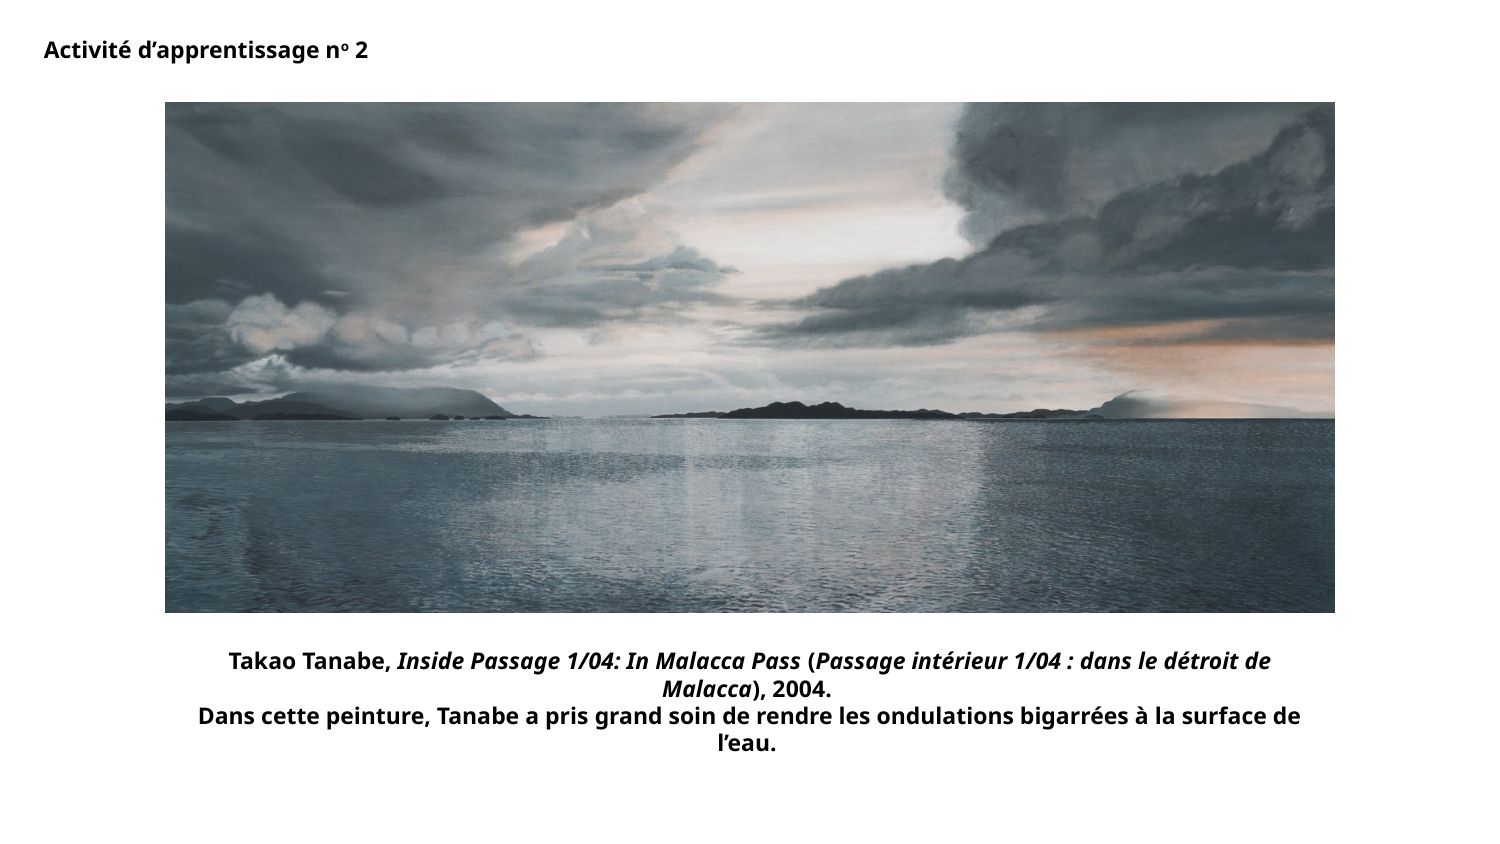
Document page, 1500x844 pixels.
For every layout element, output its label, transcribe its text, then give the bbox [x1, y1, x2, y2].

text_box Takao Tanabe, Inside Passage 1/04: In Malacca Pass (Passage intérieur 1/04 : dans le détroit de Malacca), 2004. Dans cette peinture, Tanabe a pris grand soin de rendre les ondulations bigarrées à la surface de l’eau. [165, 631, 1335, 772]
text_box Activité d’apprentissage no 2 [28, 16, 453, 78]
picture [164, 102, 1336, 614]
